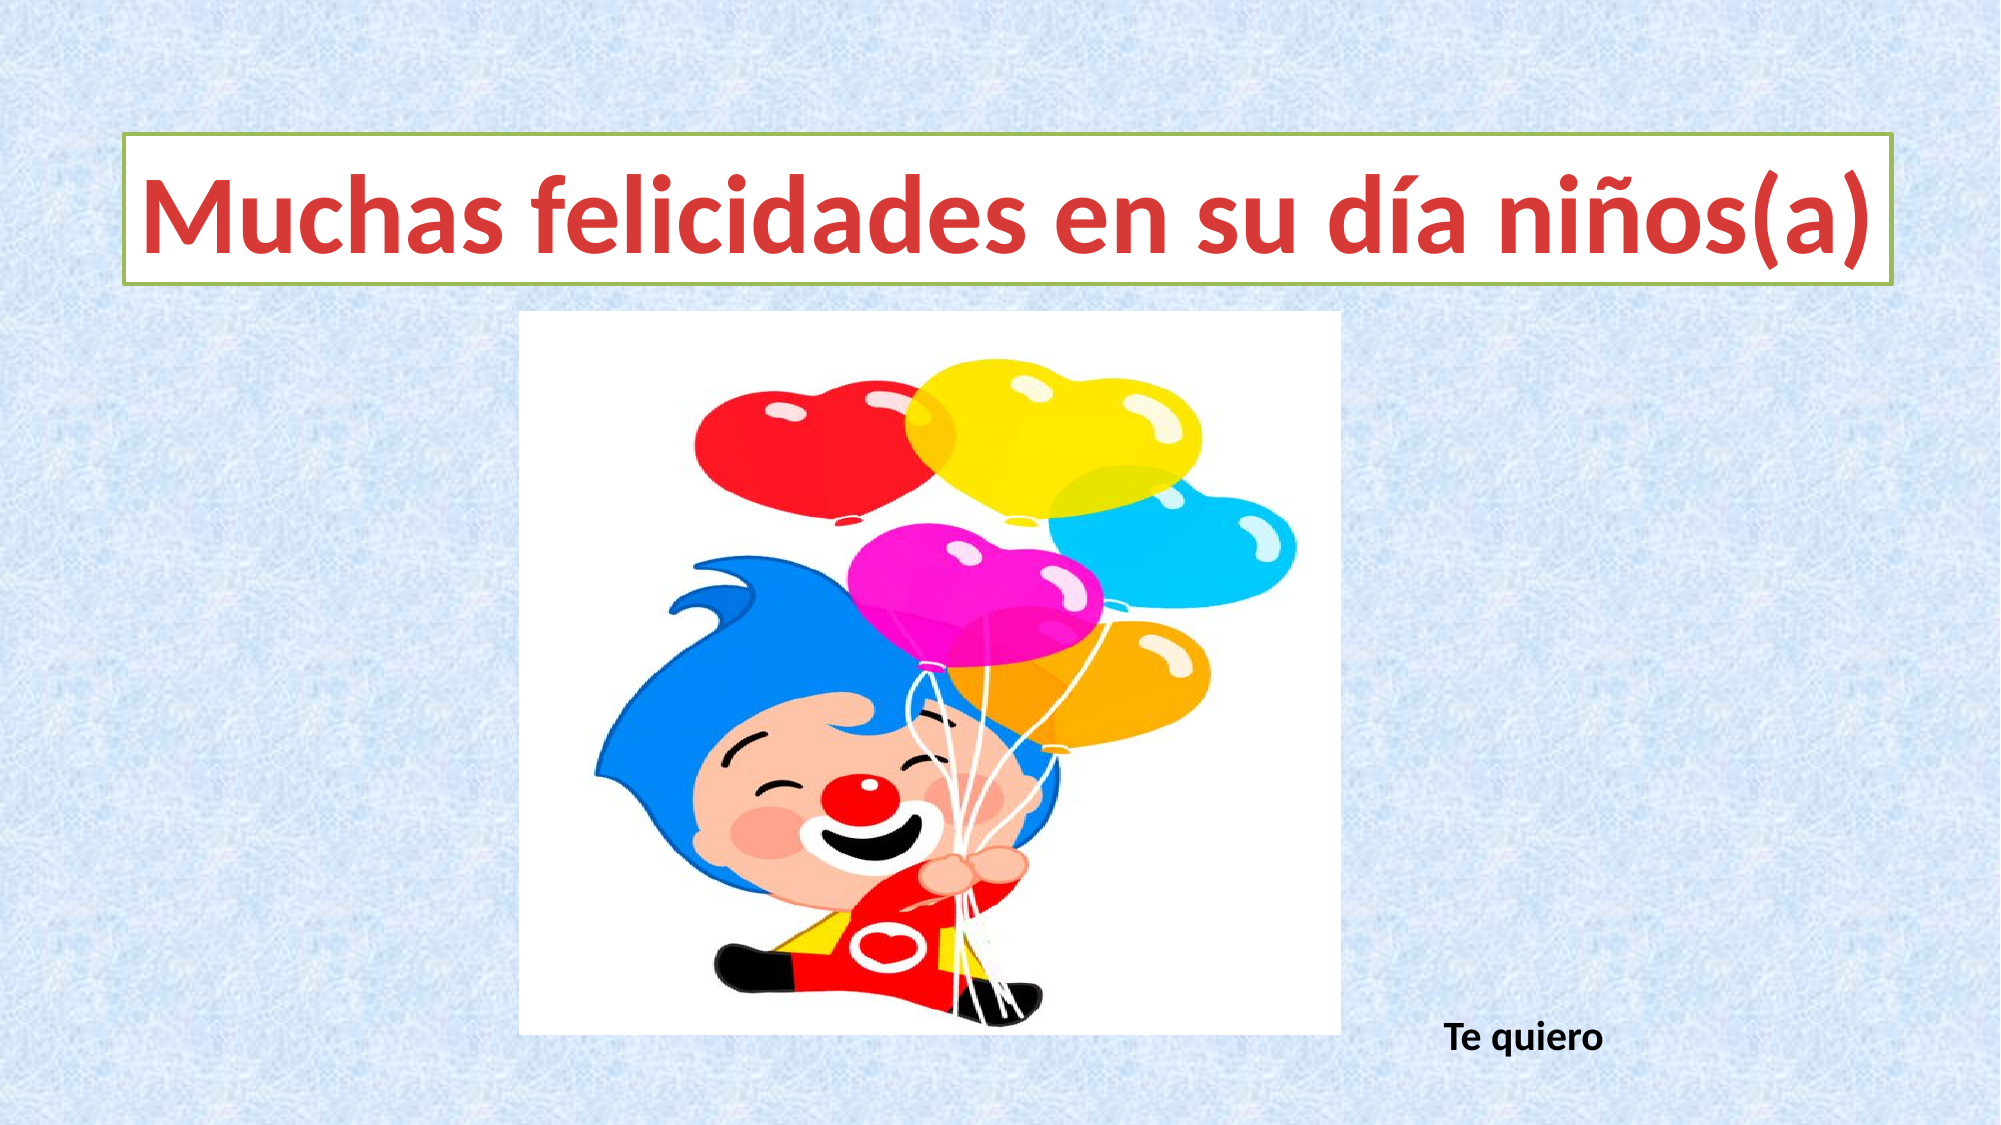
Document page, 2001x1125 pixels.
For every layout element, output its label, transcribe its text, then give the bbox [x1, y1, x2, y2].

text_box Te quiero [1428, 1001, 1629, 1067]
picture [0, 0, 2001, 1125]
text_box Muchas felicidades en su día niños(a) [122, 132, 1894, 286]
